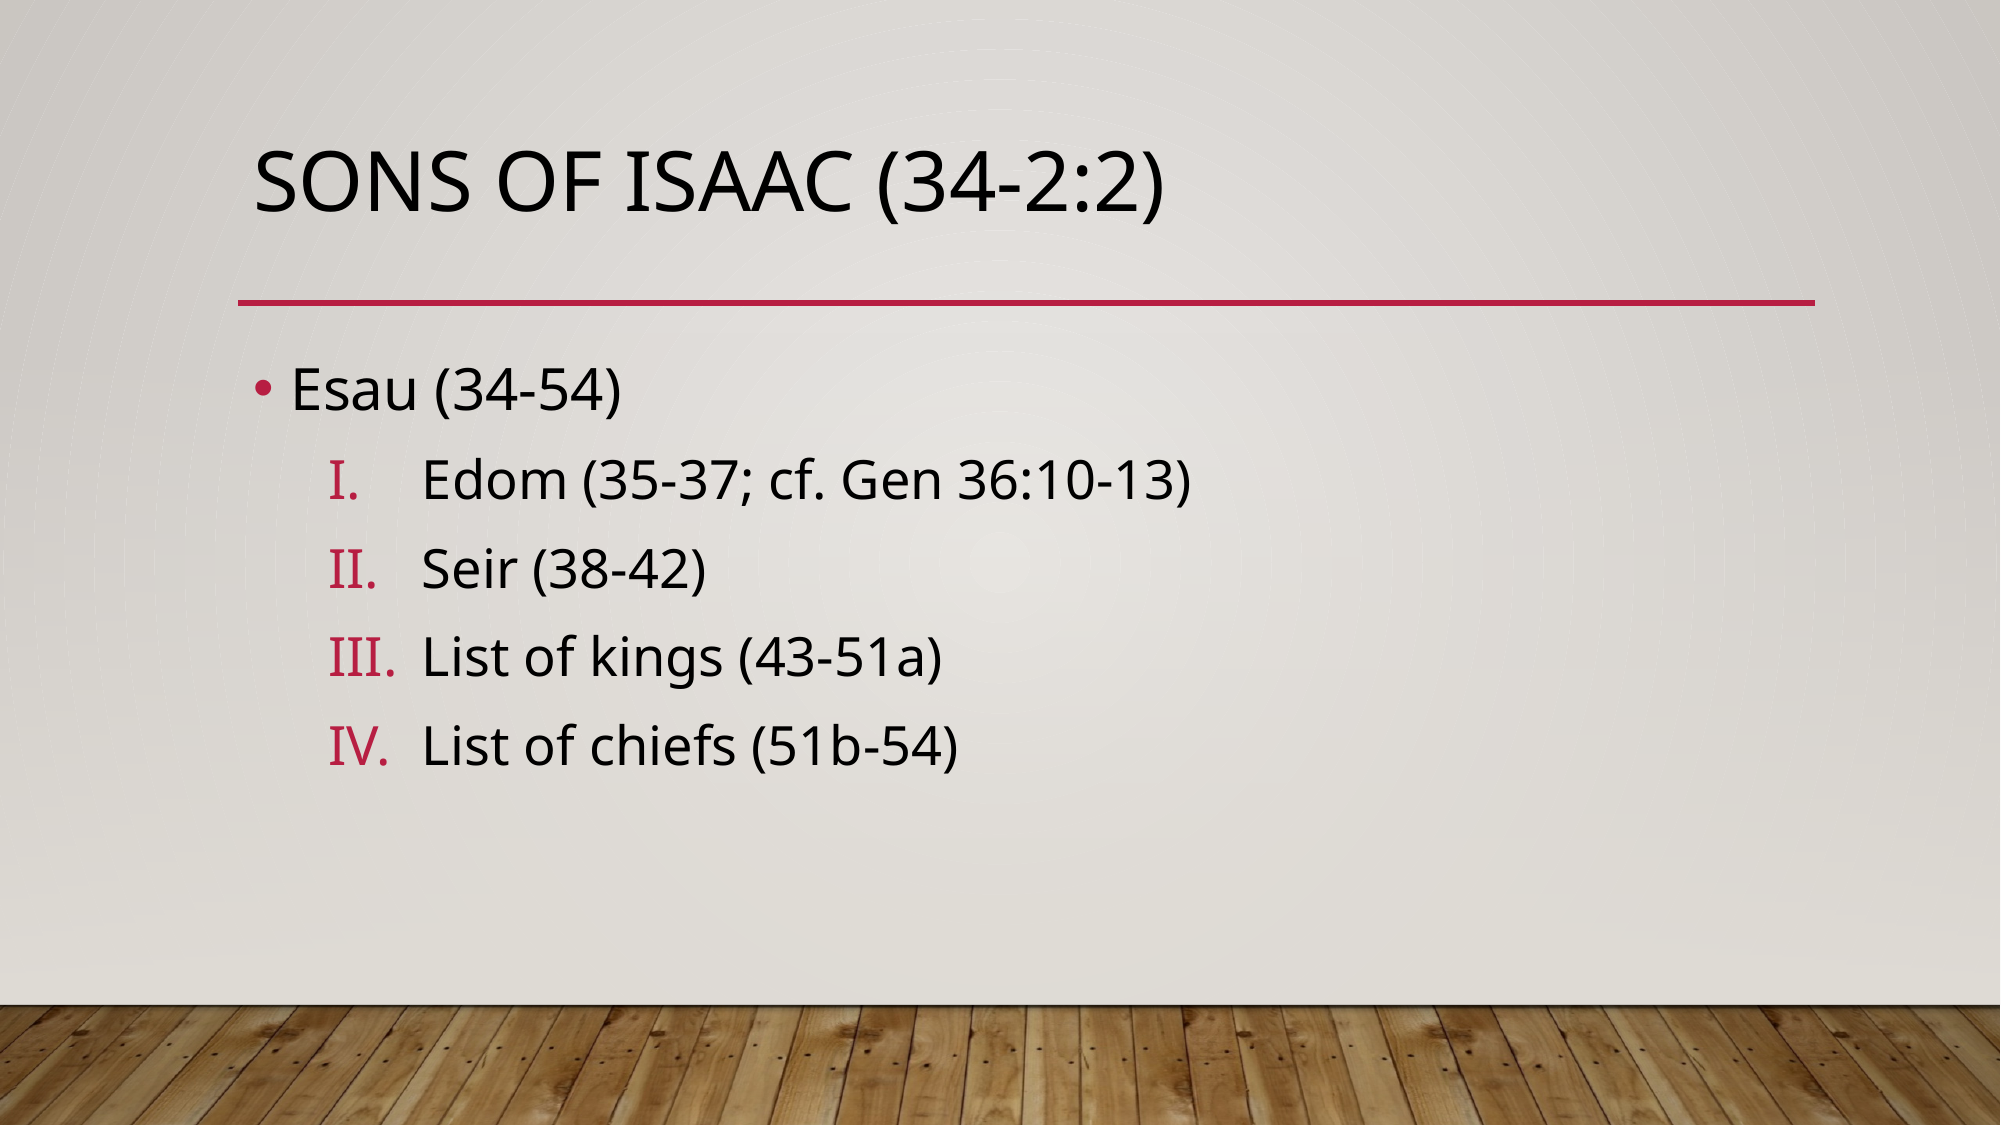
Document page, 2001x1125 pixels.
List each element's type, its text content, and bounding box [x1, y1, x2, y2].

list Esau (34-54) Edom (35-37; cf. Gen 36:10-13) Seir (38-42) List of kings (43-51a) List of chiefs (51b-54) [238, 330, 1814, 897]
title Sons of Isaac (34-2:2) [238, 131, 1814, 305]
picture [0, 1005, 2000, 1125]
